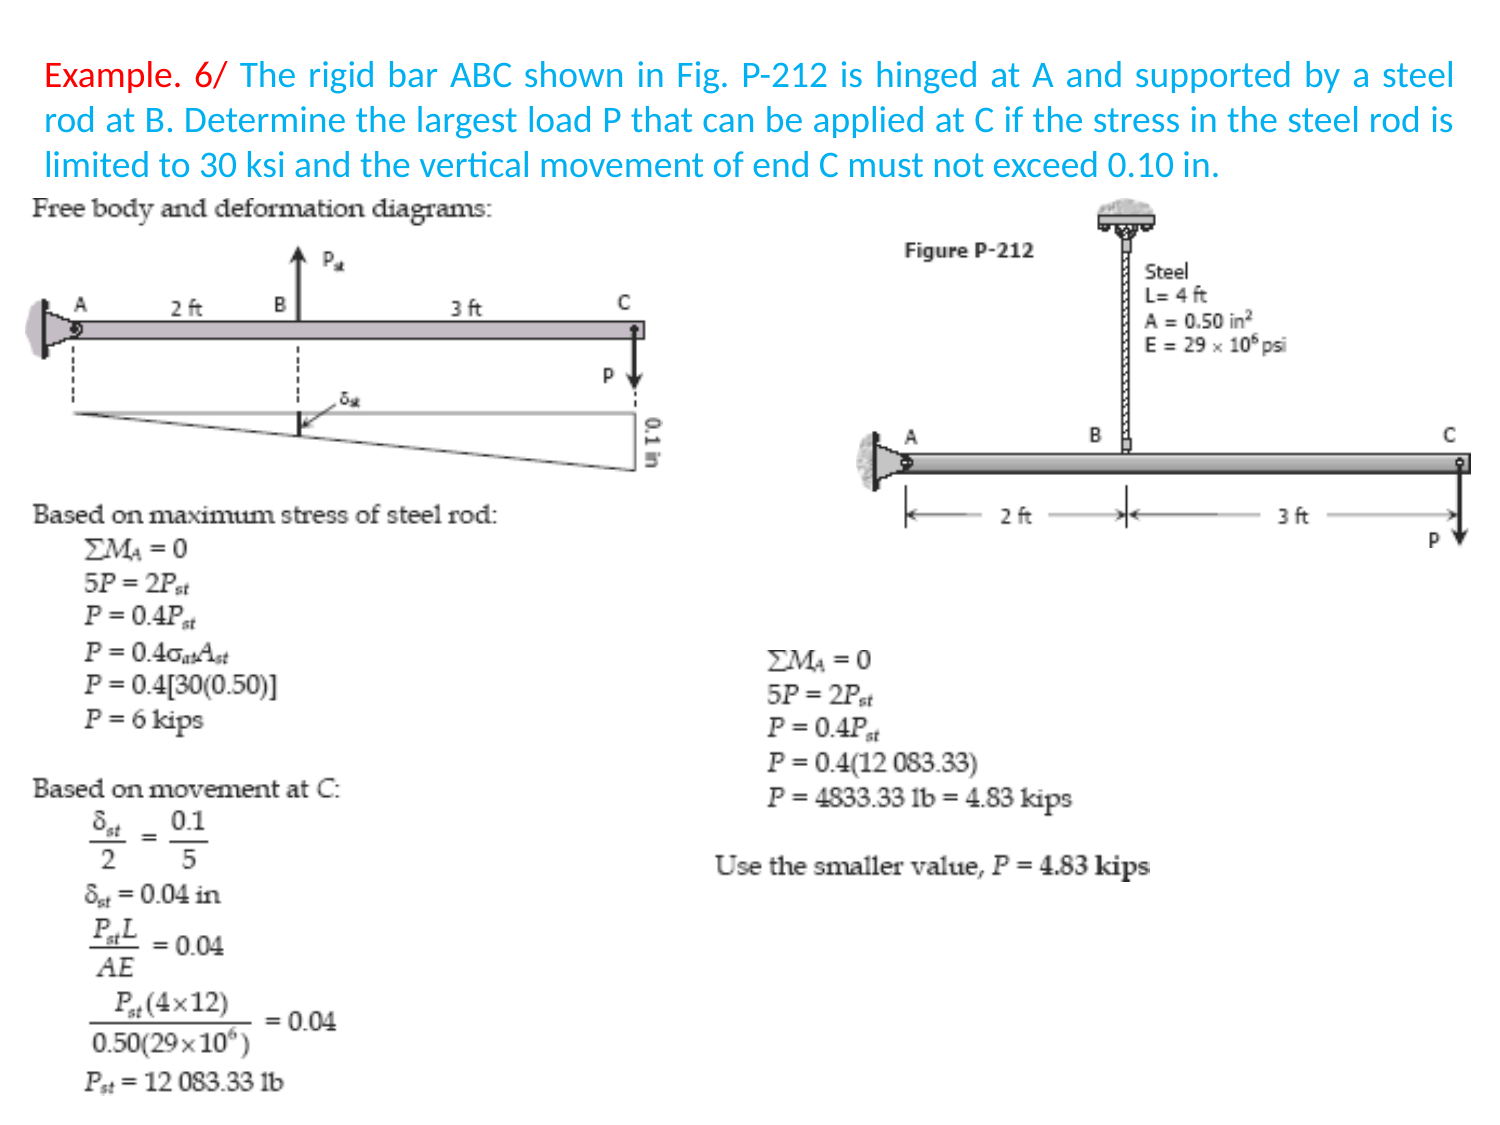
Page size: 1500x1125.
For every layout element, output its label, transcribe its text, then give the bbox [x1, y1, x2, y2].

picture [856, 198, 1471, 548]
picture [714, 650, 1150, 882]
picture [25, 198, 663, 1096]
text_box Example. 6/ The rigid bar ABC shown in Fig. P-212 is hinged at A and supported by a steel rod at B. Determine the largest load P that can be applied at C if the stress in the steel rod is limited to 30 ksi and the vertical movement of end C must not exceed 0.10 in. [29, 42, 1471, 193]
